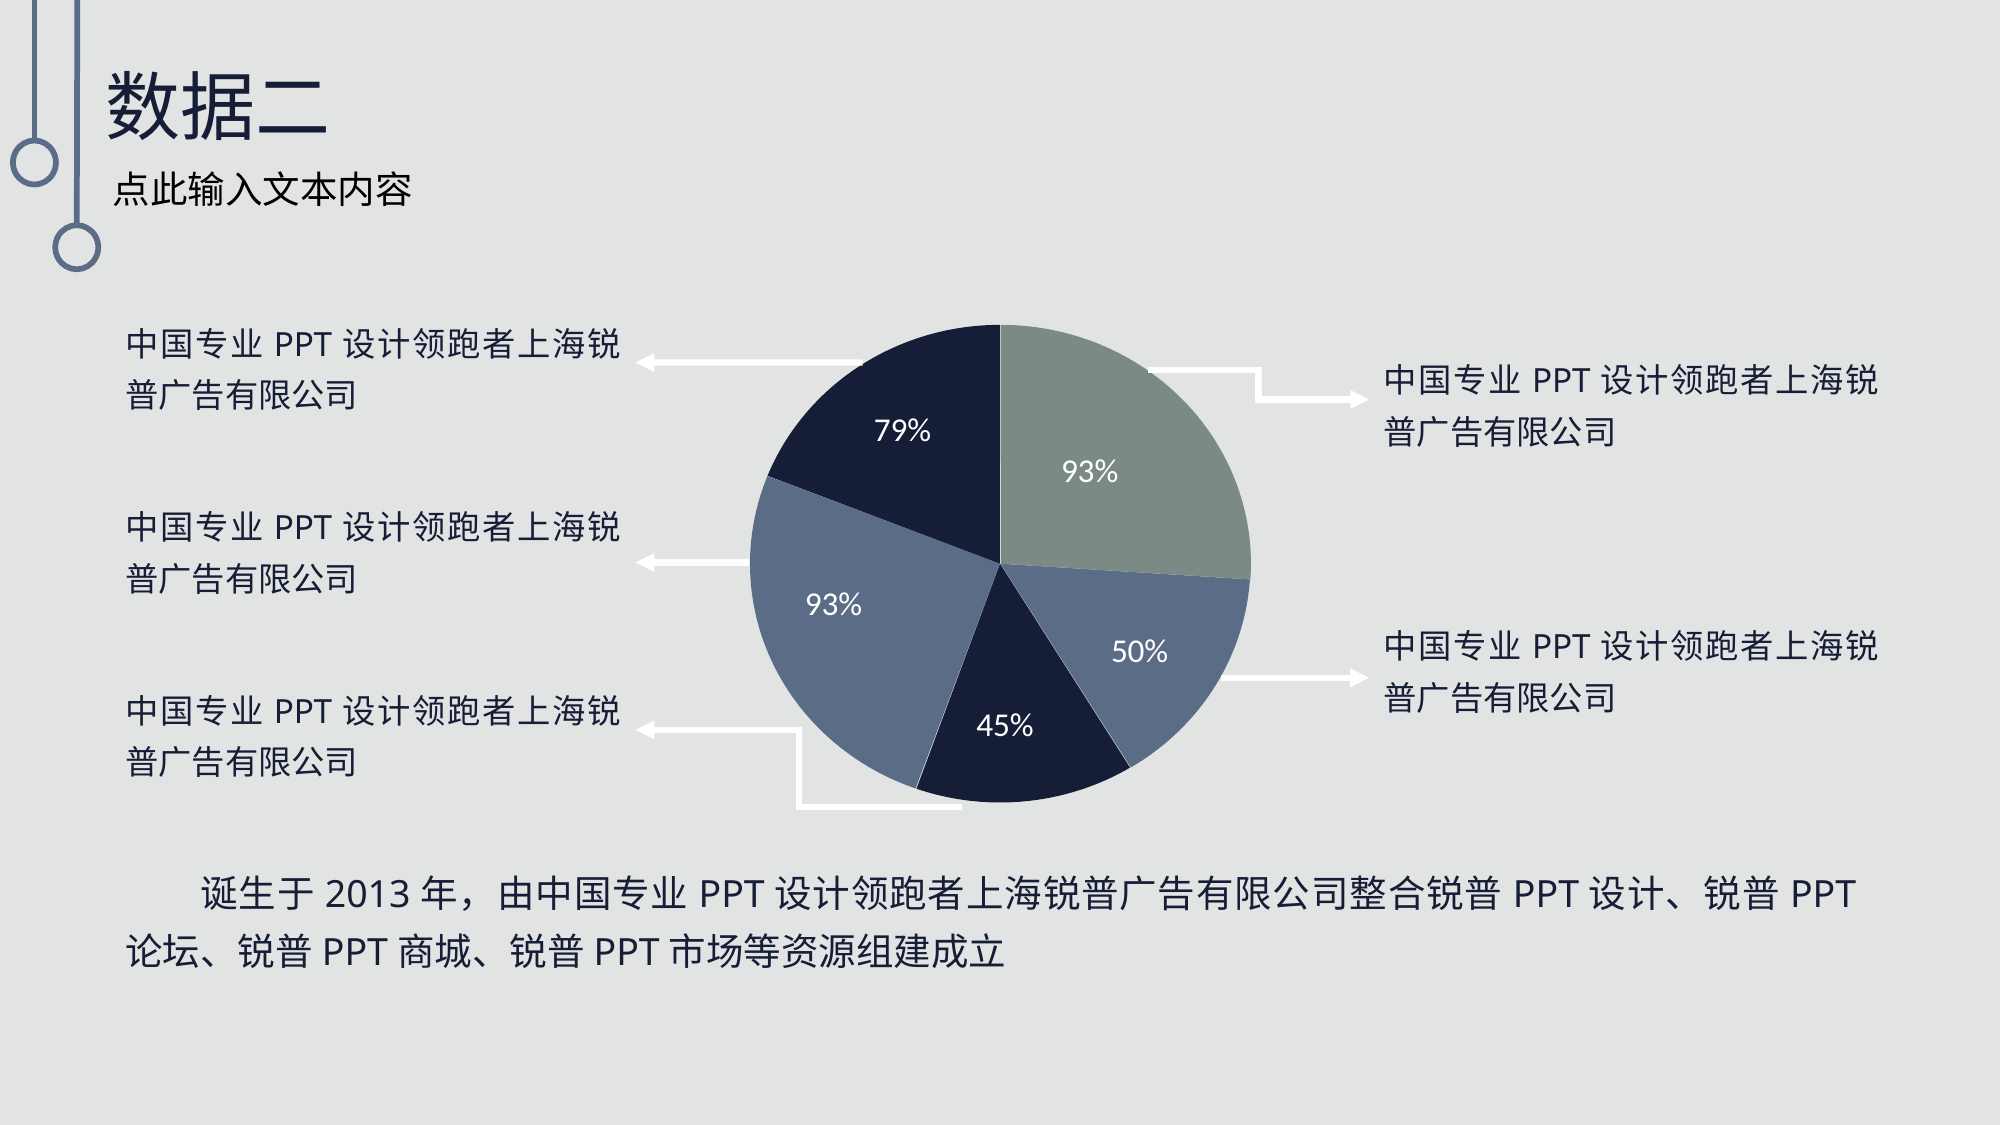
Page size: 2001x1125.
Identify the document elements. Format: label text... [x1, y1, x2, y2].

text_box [635, 730, 962, 807]
text_box 中国专业PPT设计领跑者上海锐普广告有限公司 [1369, 340, 1894, 459]
text_box 中国专业PPT设计领跑者上海锐普广告有限公司 [1369, 605, 1894, 724]
text_box 中国专业PPT设计领跑者上海锐普广告有限公司 [110, 487, 636, 606]
text_box 中国专业PPT设计领跑者上海锐普广告有限公司 [110, 303, 636, 422]
text_box 中国专业PPT设计领跑者上海锐普广告有限公司 [110, 670, 636, 790]
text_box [12, 0, 99, 270]
text_box 数据二 [99, 52, 571, 157]
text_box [749, 324, 1251, 803]
text_box 点此输入文本内容 [99, 158, 1000, 218]
text_box 诞生于2013年，由中国专业PPT设计领跑者上海锐普广告有限公司整合锐普PPT设计、锐普PPT论坛、锐普PPT商城、锐普PPT市场等资源组建成立 [110, 848, 1880, 981]
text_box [1147, 370, 1369, 400]
